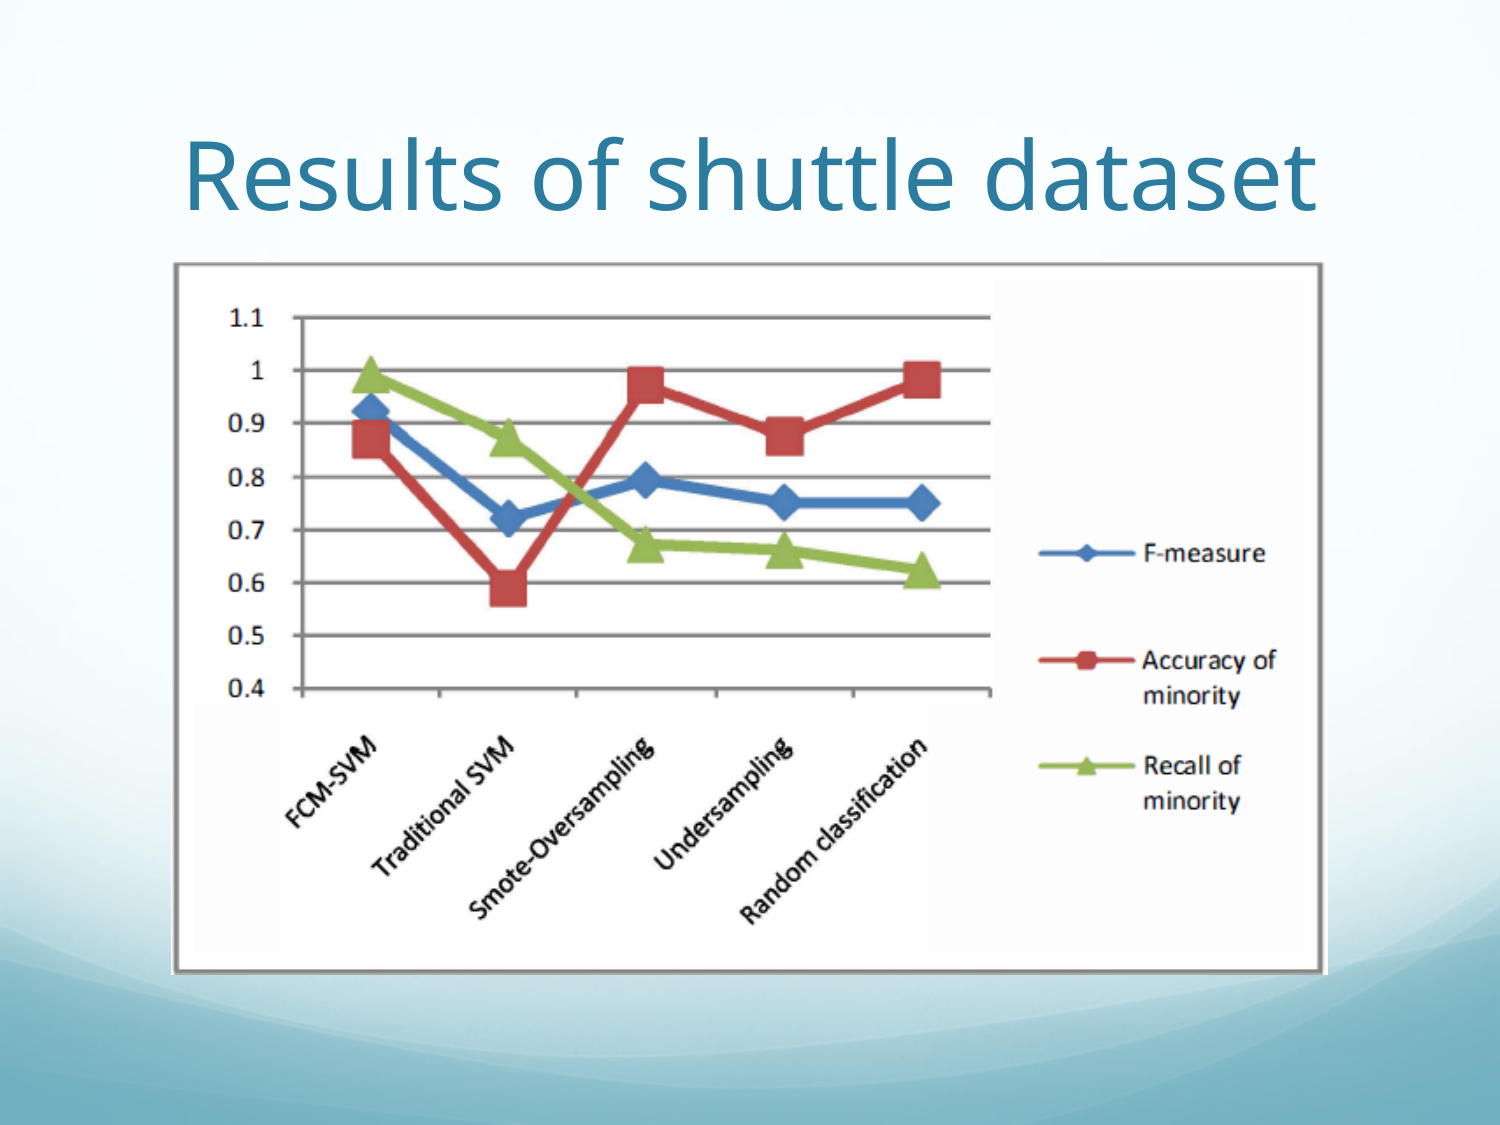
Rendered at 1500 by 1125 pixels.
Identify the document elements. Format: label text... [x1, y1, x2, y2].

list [89, 261, 1410, 976]
title Results of shuttle dataset [90, 17, 1410, 237]
